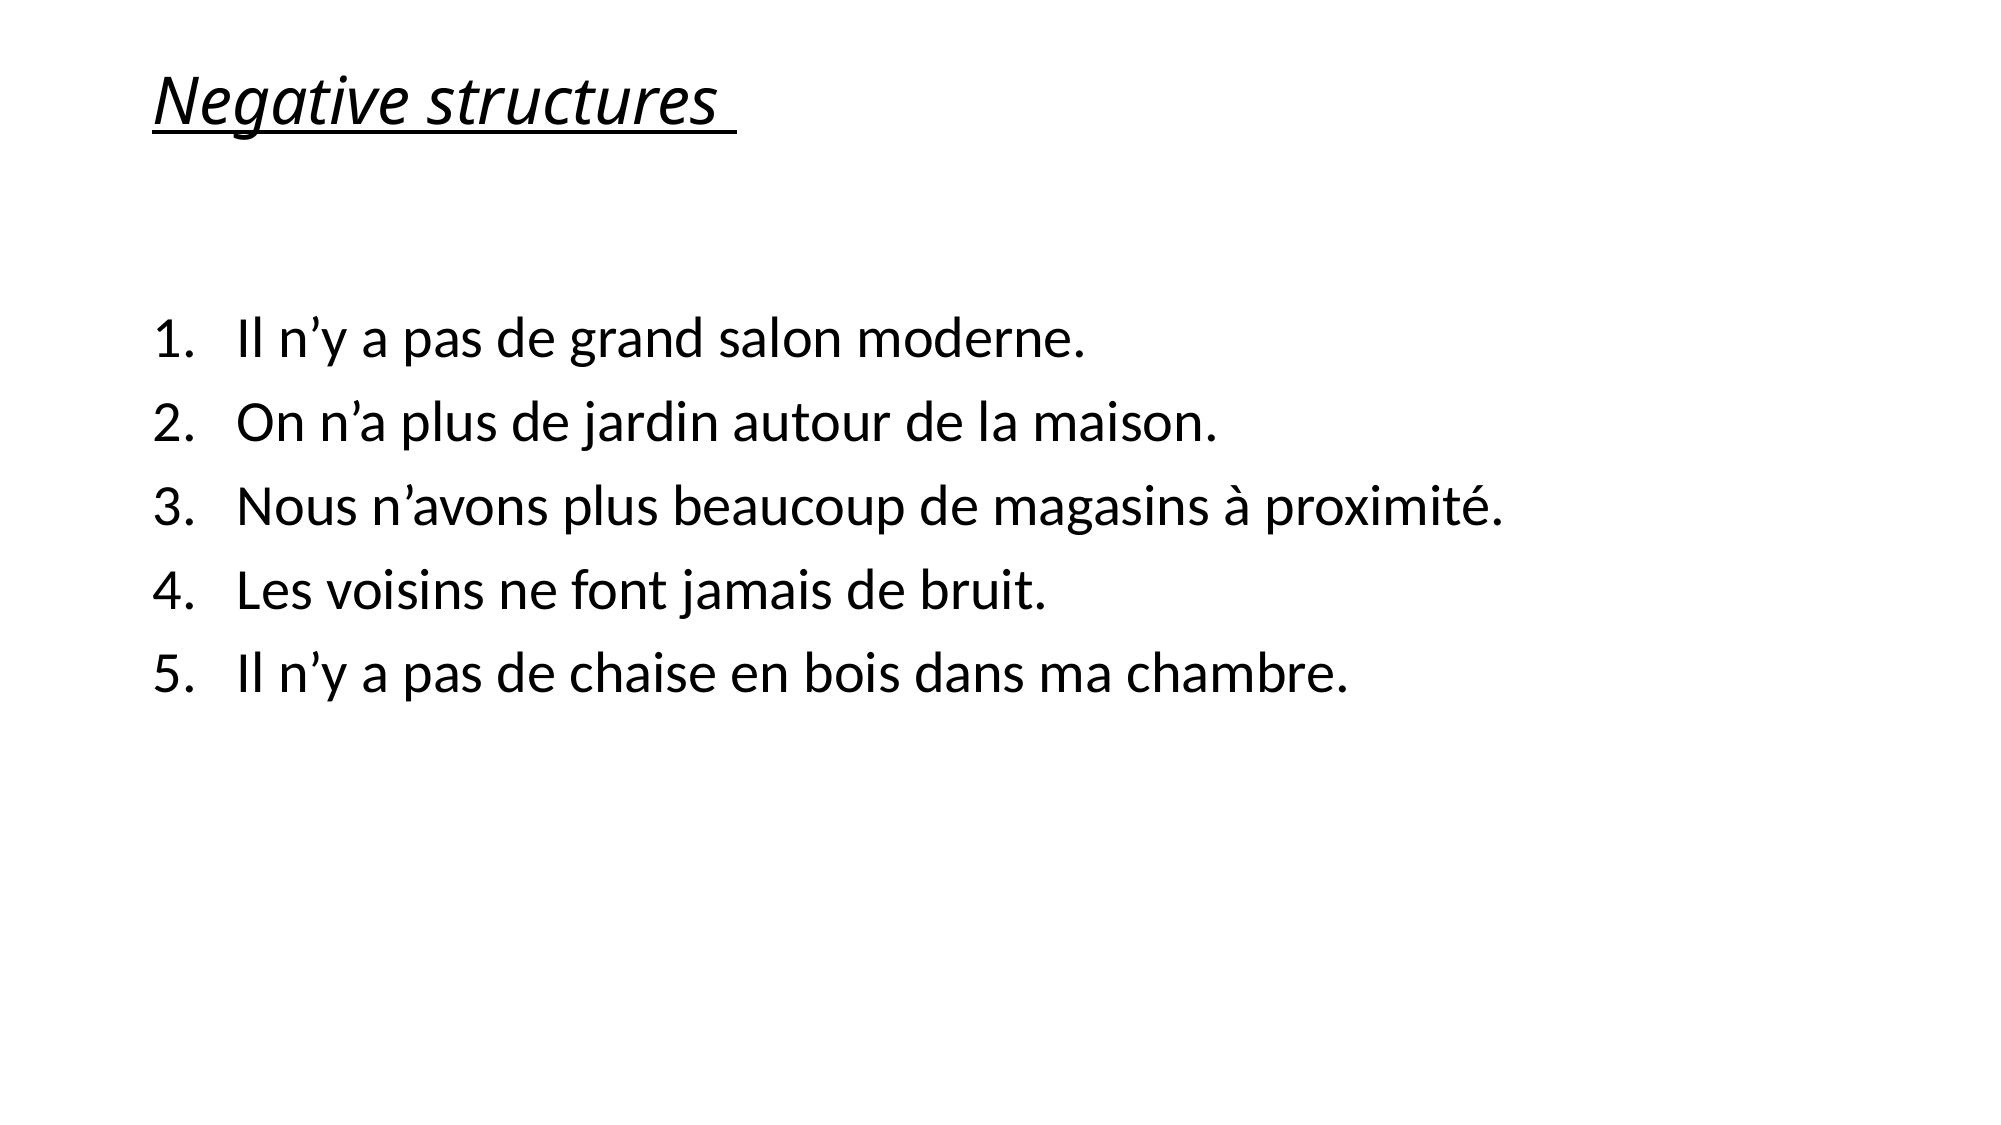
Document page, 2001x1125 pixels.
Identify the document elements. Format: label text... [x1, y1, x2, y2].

title Negative structures [137, 59, 1863, 147]
list Il n’y a pas de grand salon moderne. On n’a plus de jardin autour de la maison. Nous n’avons plus beaucoup de magasins à proximité. Les voisins ne font jamais de bruit. Il n’y a pas de chaise en bois dans ma chambre. [137, 299, 1863, 1014]
